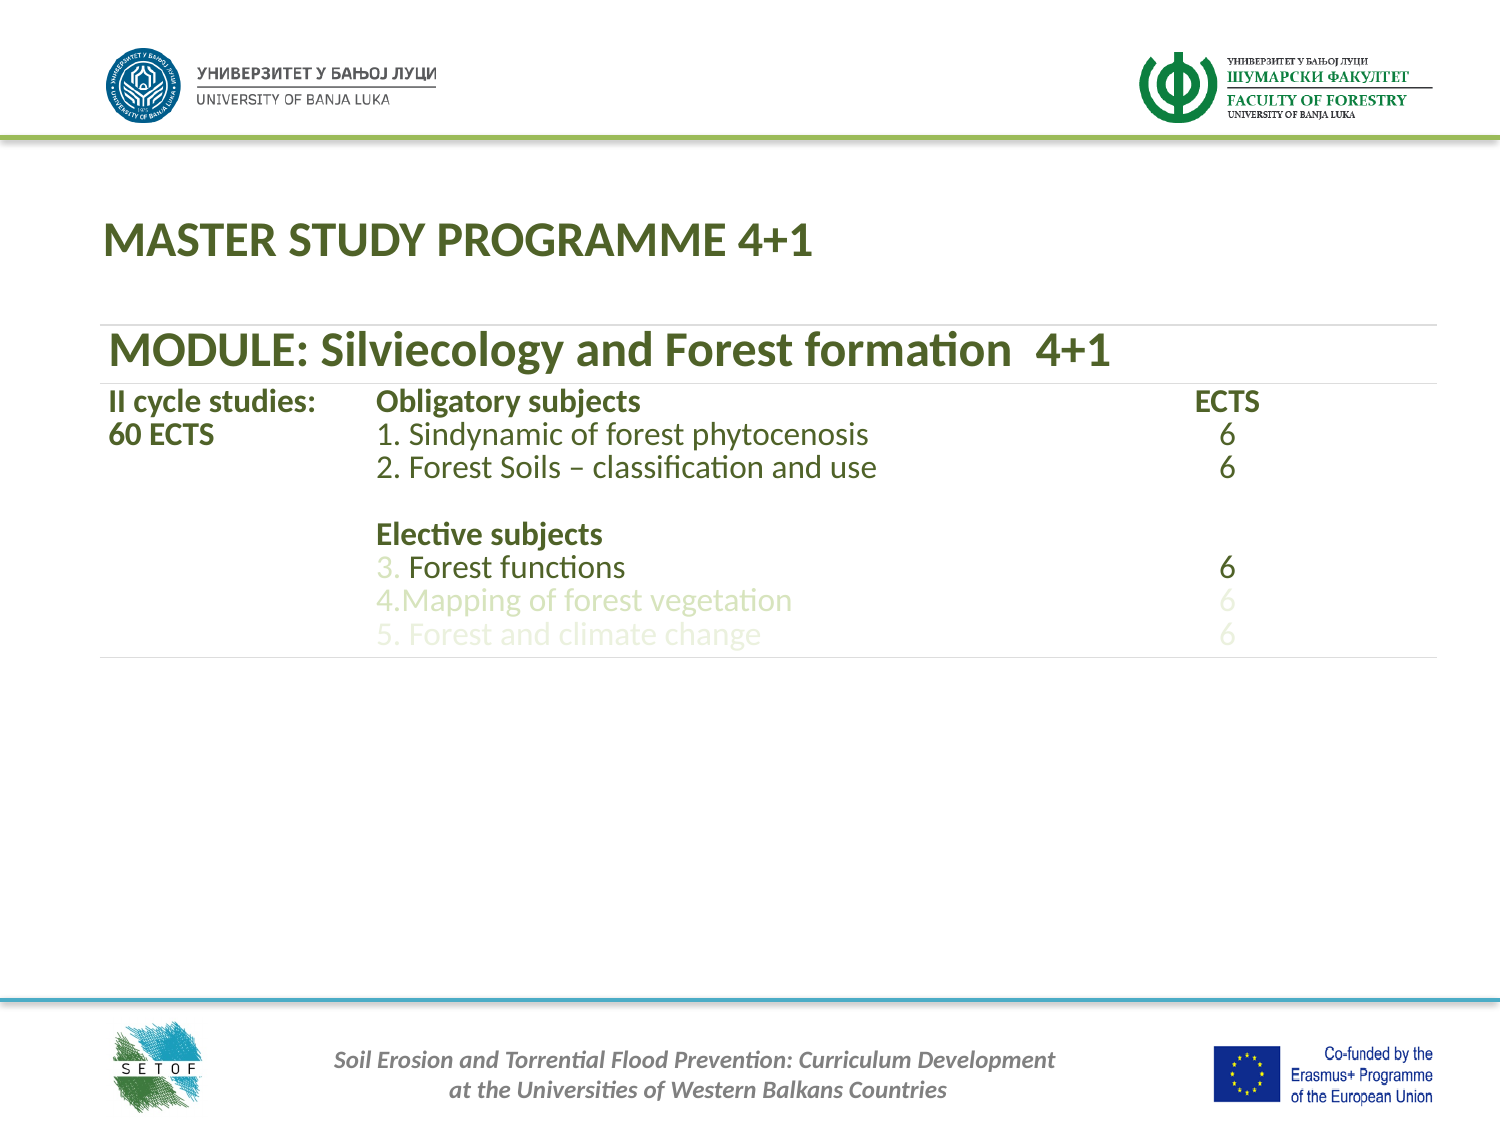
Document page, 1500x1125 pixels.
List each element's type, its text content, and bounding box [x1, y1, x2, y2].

text_box MASTER STUDY PROGRAMME 4+1 [87, 174, 1500, 313]
picture [148, 67, 155, 82]
picture [140, 66, 145, 74]
picture [153, 48, 436, 123]
picture [106, 95, 131, 123]
table_cell Obligatory subjects Sindynamic of forest phytocenosis Forest Soils – classification and use Elective subjects Forest functions Mapping of forest vegetation Forest and climate change [350, 384, 1000, 657]
picture [106, 1017, 208, 1118]
picture [1139, 52, 1433, 123]
table_cell II cycle studies: 60 ECTS [100, 384, 350, 657]
table_header MODULE: Silviecology and Forest formation 4+1 [100, 326, 1437, 383]
table_cell ECTS 6 6 6 6 6 [1000, 384, 1437, 657]
picture [106, 48, 134, 77]
